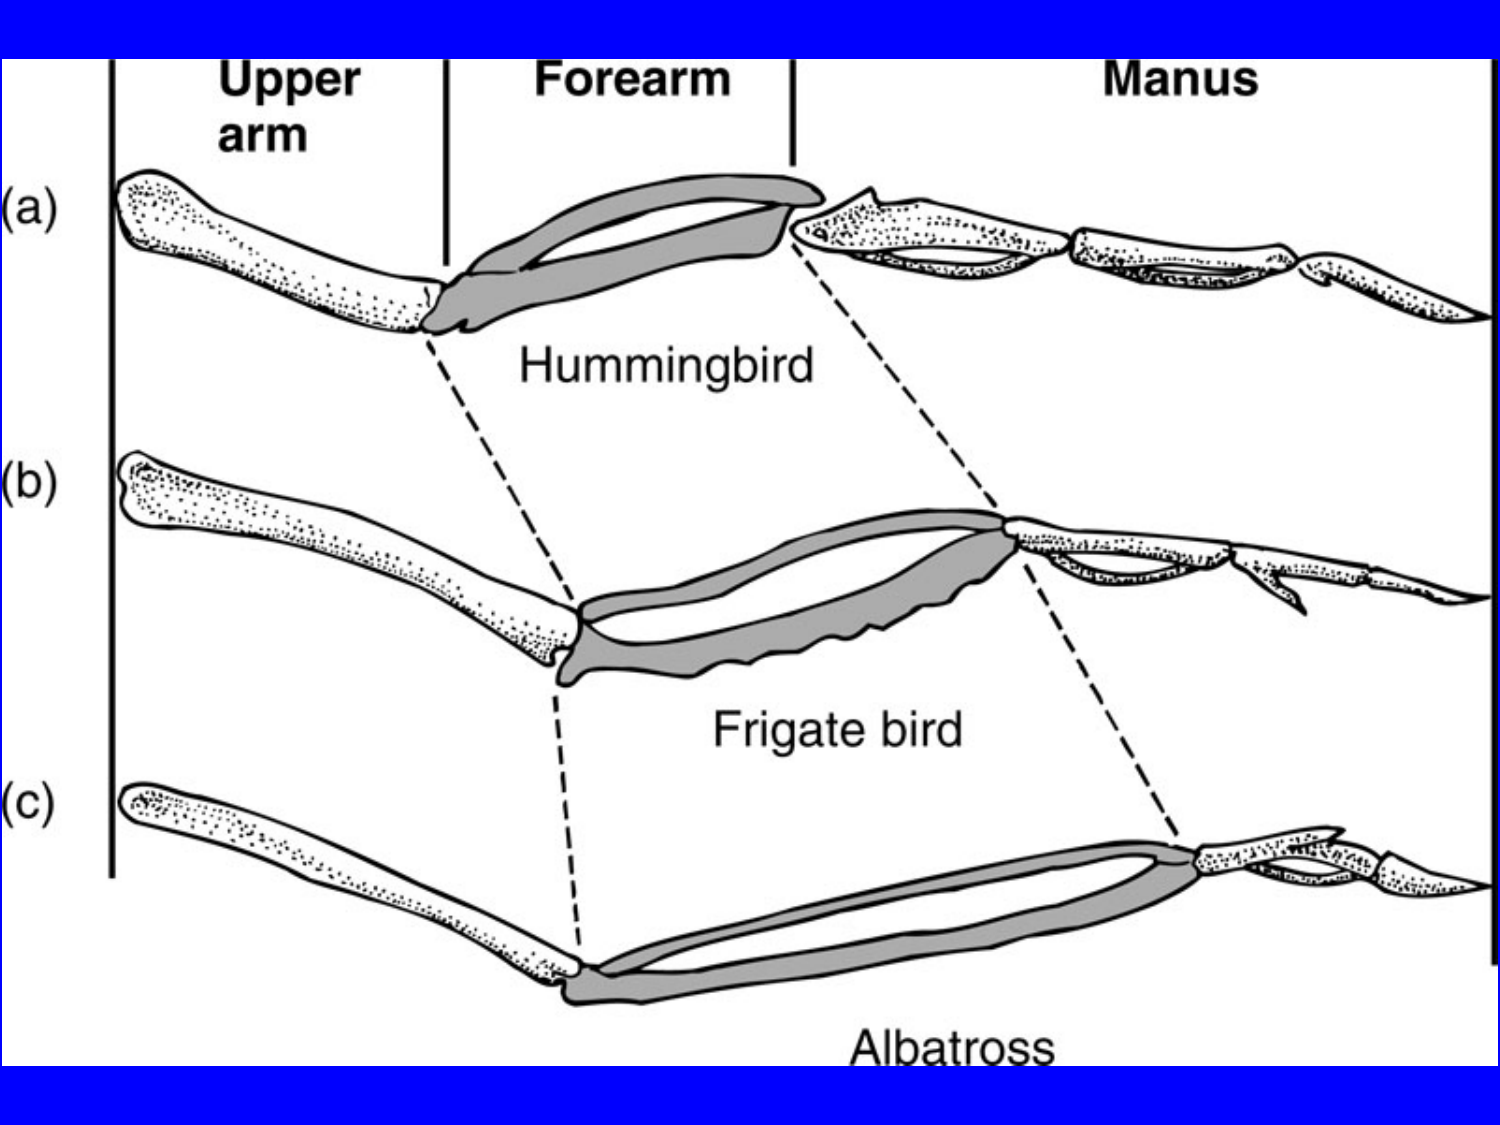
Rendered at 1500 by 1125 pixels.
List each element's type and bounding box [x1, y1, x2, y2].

picture [2, 59, 1499, 1066]
